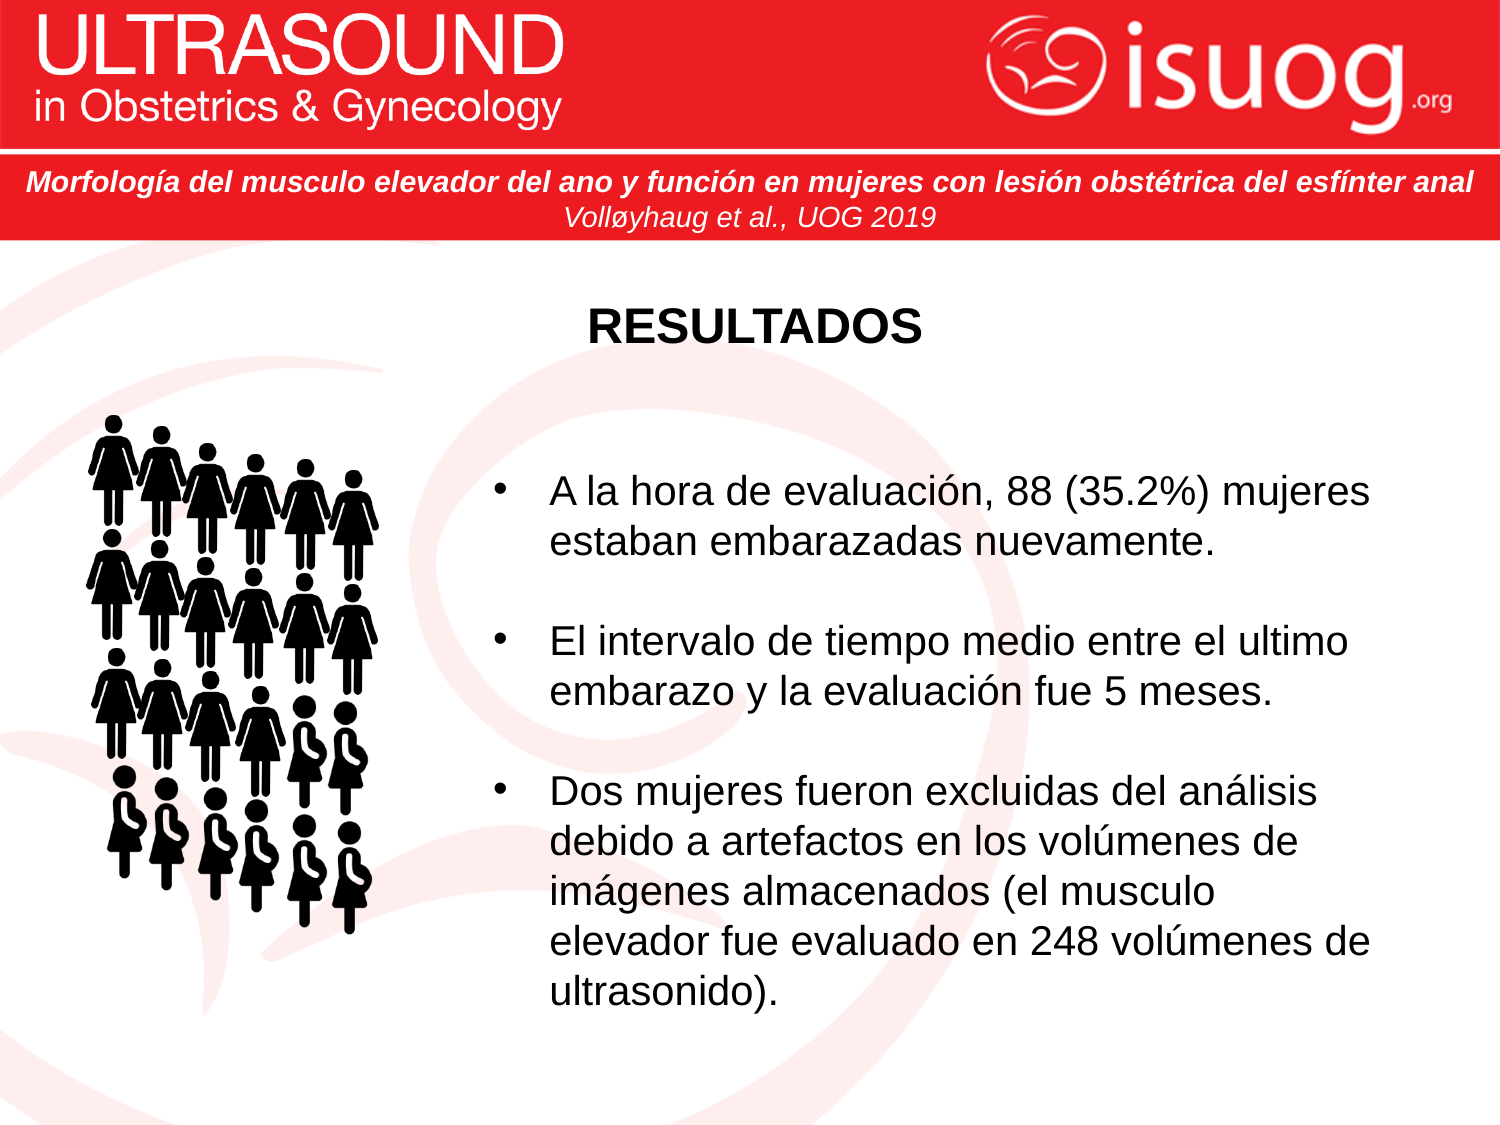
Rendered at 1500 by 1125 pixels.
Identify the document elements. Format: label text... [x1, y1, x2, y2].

text_box A la hora de evaluación, 88 (35.2%) mujeres estaban embarazadas nuevamente. El intervalo de tiempo medio entre el ultimo embarazo y la evaluación fue 5 meses. Dos mujeres fueron excluidas del análisis debido a artefactos en los volúmenes de imágenes almacenados (el musculo elevador fue evaluado en 248 volúmenes de ultrasonido). [478, 456, 1391, 1072]
picture [0, 150, 1500, 154]
picture [0, 241, 1500, 1125]
text_box RESULTADOS [572, 285, 939, 361]
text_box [0, 0, 1500, 150]
text_box Morfología del musculo elevador del ano y función en mujeres con lesión obstétrica del esfínter anal Volløyhaug et al., UOG 2019 [0, 156, 1500, 241]
